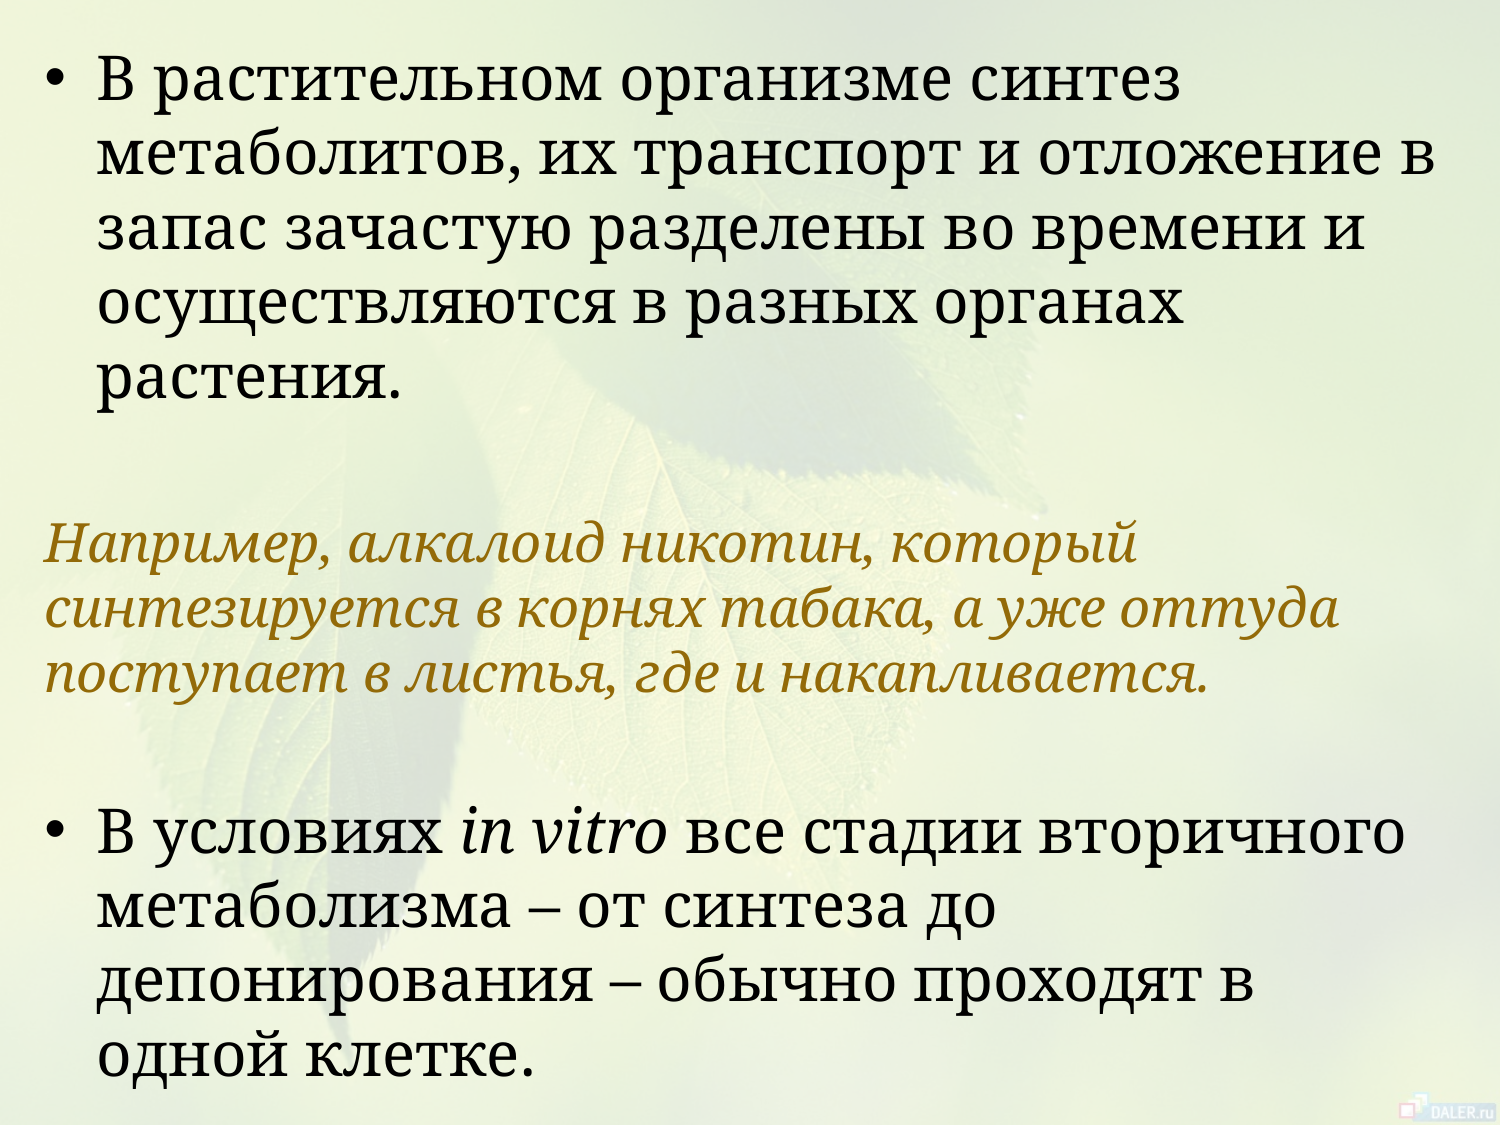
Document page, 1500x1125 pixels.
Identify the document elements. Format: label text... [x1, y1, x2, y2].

list В растительном организме синтез метаболитов, их транспорт и отложение в запас зачастую разделены во времени и осуществляются в разных органах растения. Например, алкалоид никотин, который синтезируется в корнях табака, а уже оттуда поступает в листья, где и накапливается. В условиях in vitro все стадии вторичного метаболизма – от синтеза до депонирования – обычно проходят в одной клетке. [29, 30, 1459, 1106]
